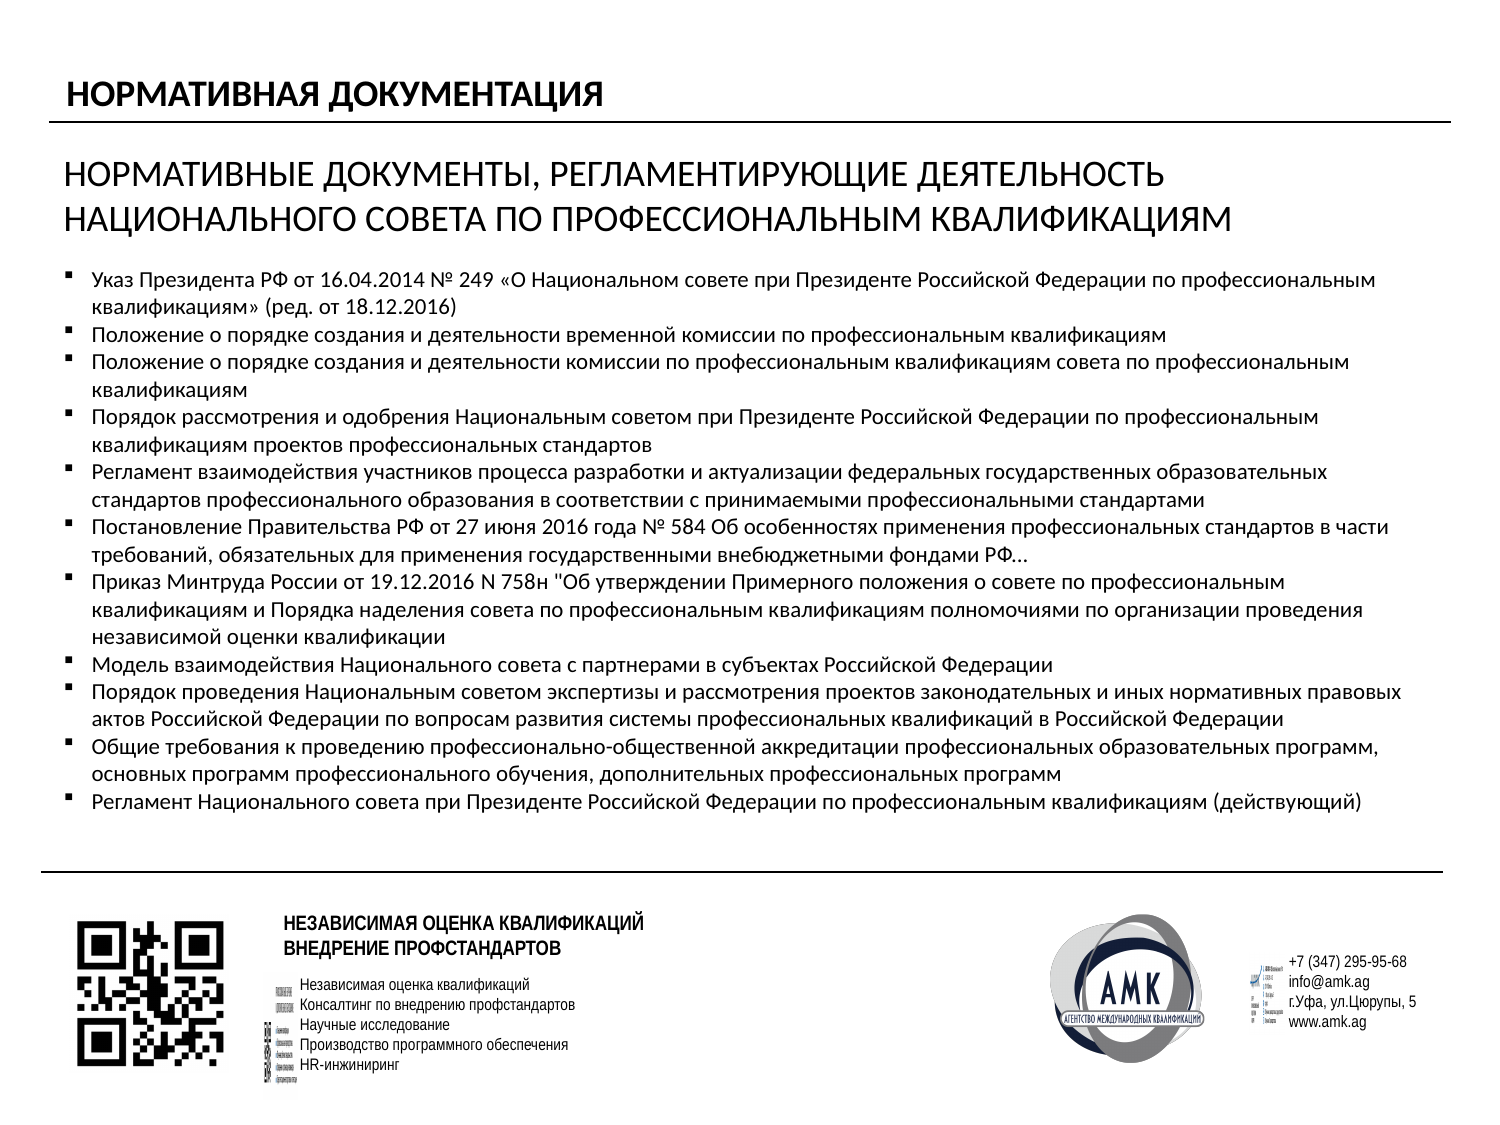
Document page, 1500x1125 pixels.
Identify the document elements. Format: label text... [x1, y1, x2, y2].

text_box НОРМАТИВНАЯ ДОКУМЕНТАЦИЯ [51, 61, 620, 121]
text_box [69, 902, 718, 1100]
text_box Указ Президента РФ от 16.04.2014 № 249 «О Национальном совете при Президенте Российской Федерации по профессиональным квалификациям» (ред. от 18.12.2016) Положение о порядке создания и деятельности временной комиссии по профессиональным квалификациям Положение о порядке создания и деятельности комиссии по профессиональным квалификациям совета по профессиональным квалификациям Порядок рассмотрения и одобрения Национальным советом при Президенте Российской Федерации по профессиональным квалификациям проектов профессиональных стандартов Регламент взаимодействия участников процесса разработки и актуализации федеральных государственных образовательных стандартов профессионального образования в соответствии с принимаемыми профессиональными стандартами Постановление Правительства РФ от 27 июня 2016 года № 584 Об особенностях применения профессиональных стандартов в части требований, обязательных для применения государственными внебюджетными фондами РФ... Приказ Минтруда России от 19.12.2016 N 758н "Об утверждении Примерного положения о совете по профессиональным квалификациям и Порядка наделения совета по профессиональным квалификациям полномочиями по организации проведения независимой оценки квалификации Модель взаимодействия Национального совета с партнерами в субъектах Российской Федерации Порядок проведения Национальным советом экспертизы и рассмотрения проектов законодательных и иных нормативных правовых актов Российской Федерации по вопросам развития системы профессиональных квалификаций в Российской Федерации Общие требования к проведению профессионально-общественной аккредитации профессиональных образовательных программ, основных программ профессионального обучения, дополнительных профессиональных программ Регламент Национального совета при Президенте Российской Федерации по профессиональным квалификациям (действующий) [48, 257, 1444, 822]
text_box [1042, 905, 1476, 1078]
text_box НОРМАТИВНЫЕ ДОКУМЕНТЫ, РЕГЛАМЕНТИРУЮЩИЕ ДЕЯТЕЛЬНОСТЬ НАЦИОНАЛЬНОГО СОВЕТА ПО ПРОФЕССИОНАЛЬНЫМ КВАЛИФИКАЦИЯМ [48, 141, 1444, 247]
